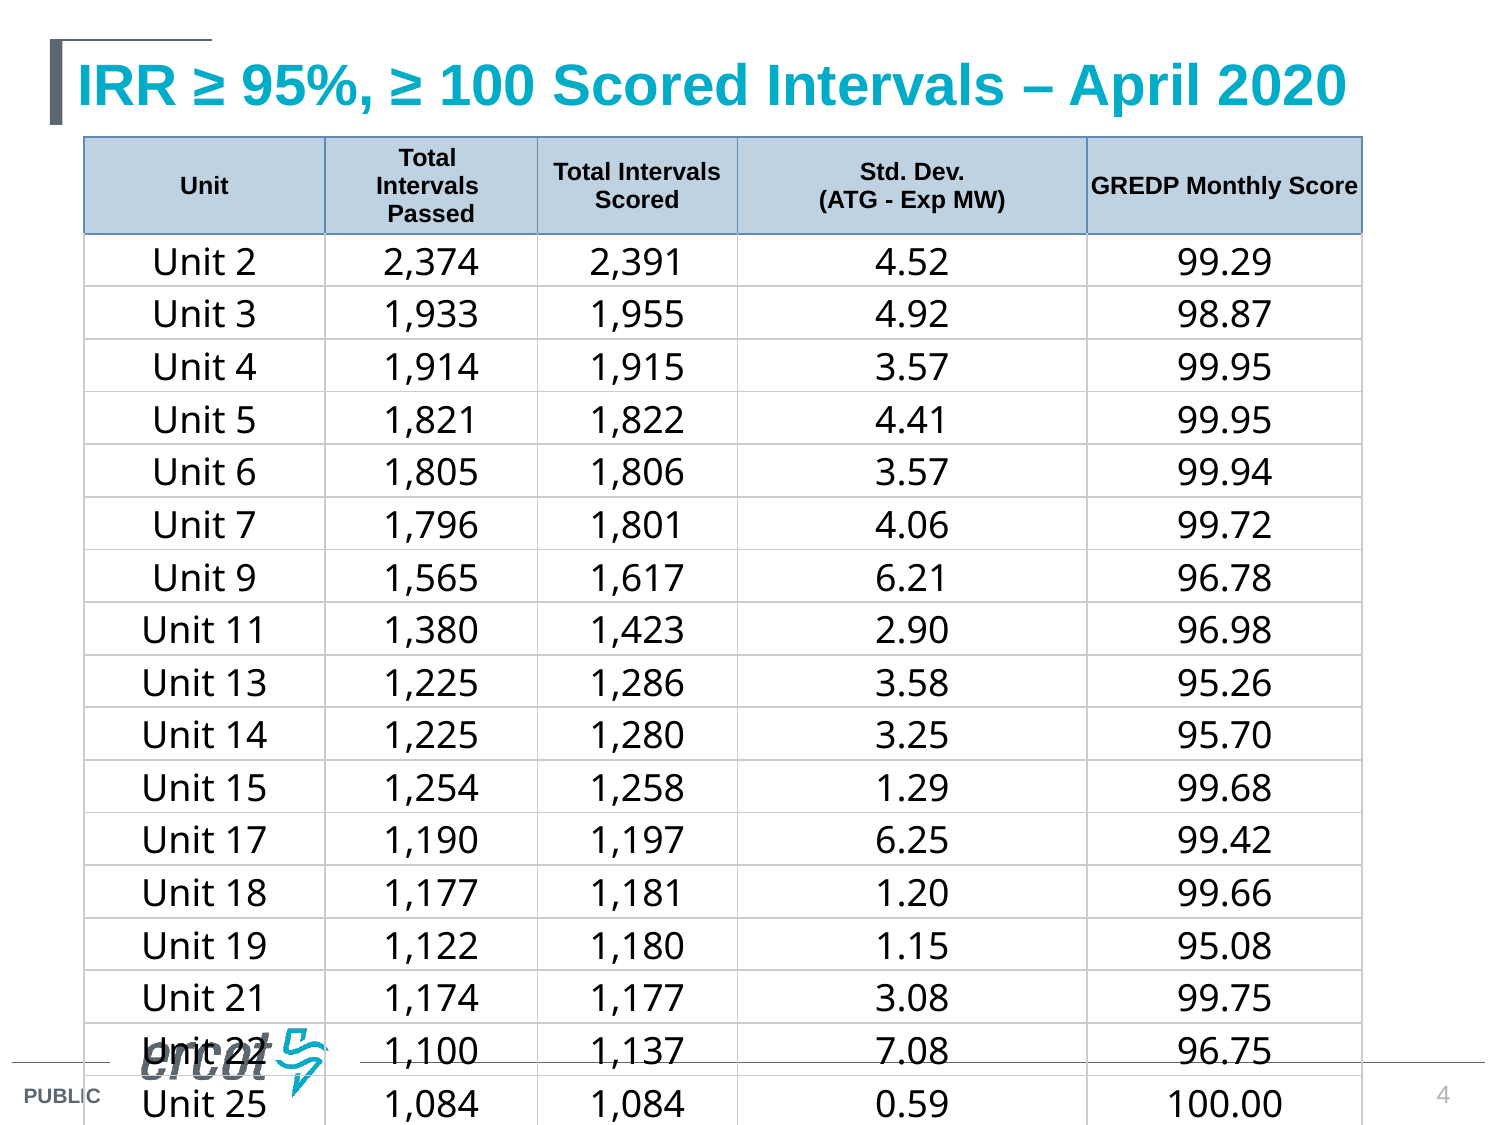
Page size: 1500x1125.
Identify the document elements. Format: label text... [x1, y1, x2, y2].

slide_number 4 [1412, 1076, 1475, 1112]
table_cell 95.26 [1088, 656, 1361, 706]
table_cell Unit 5 [85, 392, 324, 443]
table_cell 1,177 [326, 866, 537, 917]
table_cell Unit 7 [85, 498, 324, 549]
table_cell 6.21 [738, 550, 1086, 601]
table_cell 2,391 [538, 235, 737, 285]
table_cell 1,100 [326, 1024, 537, 1075]
table_cell 3.08 [738, 971, 1086, 1022]
table_cell 3.57 [738, 445, 1086, 496]
table_cell Unit 17 [85, 813, 324, 864]
table_cell 1,617 [538, 550, 737, 601]
table_cell 99.42 [1088, 813, 1361, 864]
table_cell 96.75 [1088, 1024, 1361, 1075]
table_cell 1,805 [326, 445, 537, 496]
table_cell Unit 22 [85, 1024, 324, 1075]
table_cell 1,225 [326, 656, 537, 706]
table_cell 99.94 [1088, 445, 1361, 496]
table_cell 1,280 [538, 708, 737, 759]
table_cell 1,821 [326, 392, 537, 443]
table_cell 0.59 [738, 1076, 1086, 1125]
table_cell Unit 18 [85, 866, 324, 917]
table_cell 1.15 [738, 919, 1086, 969]
table_header Std. Dev. (ATG - Exp MW) [738, 138, 1086, 233]
table_cell 1,914 [326, 340, 537, 391]
table_cell 1,286 [538, 656, 737, 706]
table_cell 3.57 [738, 340, 1086, 391]
table_cell 1,122 [326, 919, 537, 969]
table_cell 1,955 [538, 287, 737, 338]
table_cell 96.98 [1088, 603, 1361, 654]
table_cell 100.00 [1088, 1076, 1361, 1125]
table_cell Unit 3 [85, 287, 324, 338]
table_cell 99.72 [1088, 498, 1361, 549]
table_cell 1,137 [538, 1024, 737, 1075]
table_cell 1.20 [738, 866, 1086, 917]
title IRR ≥ 95%, ≥ 100 Scored Intervals – April 2020 [62, 39, 1450, 158]
table_cell Unit 6 [85, 445, 324, 496]
table_cell Unit 2 [85, 235, 324, 285]
table_header Total Intervals Passed [326, 138, 537, 233]
table_cell 1,197 [538, 813, 737, 864]
table_cell 2,374 [326, 235, 537, 285]
table_cell 6.25 [738, 813, 1086, 864]
table_cell 1,565 [326, 550, 537, 601]
table_cell 99.29 [1088, 235, 1361, 285]
table_cell 1,225 [326, 708, 537, 759]
table_cell 4.52 [738, 235, 1086, 285]
table_cell 1,915 [538, 340, 737, 391]
table_cell 1,423 [538, 603, 737, 654]
table_cell 95.70 [1088, 708, 1361, 759]
table_cell 99.68 [1088, 761, 1361, 812]
table_cell 1,258 [538, 761, 737, 812]
table_cell Unit 14 [85, 708, 324, 759]
table_cell 1,254 [326, 761, 537, 812]
table_cell 1,801 [538, 498, 737, 549]
table_cell 95.08 [1088, 919, 1361, 969]
table_cell 1,796 [326, 498, 537, 549]
table_cell 7.08 [738, 1024, 1086, 1075]
table_cell 1,806 [538, 445, 737, 496]
table_cell 1,084 [538, 1076, 737, 1125]
table_cell 2.90 [738, 603, 1086, 654]
table_cell 1,190 [326, 813, 537, 864]
table_cell 4.41 [738, 392, 1086, 443]
table_cell 1,181 [538, 866, 737, 917]
table_cell Unit 4 [85, 340, 324, 391]
table_cell 1,380 [326, 603, 537, 654]
table_cell Unit 15 [85, 761, 324, 812]
table_cell 98.87 [1088, 287, 1361, 338]
table_cell 4.92 [738, 287, 1086, 338]
table_cell 99.66 [1088, 866, 1361, 917]
table_cell 1,174 [326, 971, 537, 1022]
table_cell Unit 9 [85, 550, 324, 601]
table_header Unit [85, 138, 324, 233]
table_cell 1,933 [326, 287, 537, 338]
table_cell 1,180 [538, 919, 737, 969]
table_cell 1,177 [538, 971, 737, 1022]
table_header GREDP Monthly Score [1088, 138, 1361, 233]
table_cell Unit 19 [85, 919, 324, 969]
table_header Total Intervals Scored [538, 138, 737, 233]
table_cell Unit 25 [85, 1076, 324, 1125]
table_cell 99.95 [1088, 392, 1361, 443]
table_cell Unit 11 [85, 603, 324, 654]
table_cell 99.75 [1088, 971, 1361, 1022]
table_cell 1.29 [738, 761, 1086, 812]
table_cell 3.25 [738, 708, 1086, 759]
table_cell 96.78 [1088, 550, 1361, 601]
table_cell 1,084 [326, 1076, 537, 1125]
table_cell 4.06 [738, 498, 1086, 549]
table_cell Unit 21 [85, 971, 324, 1022]
table_cell Unit 13 [85, 656, 324, 706]
table_cell 99.95 [1088, 340, 1361, 391]
table_cell 3.58 [738, 656, 1086, 706]
table_cell 1,822 [538, 392, 737, 443]
